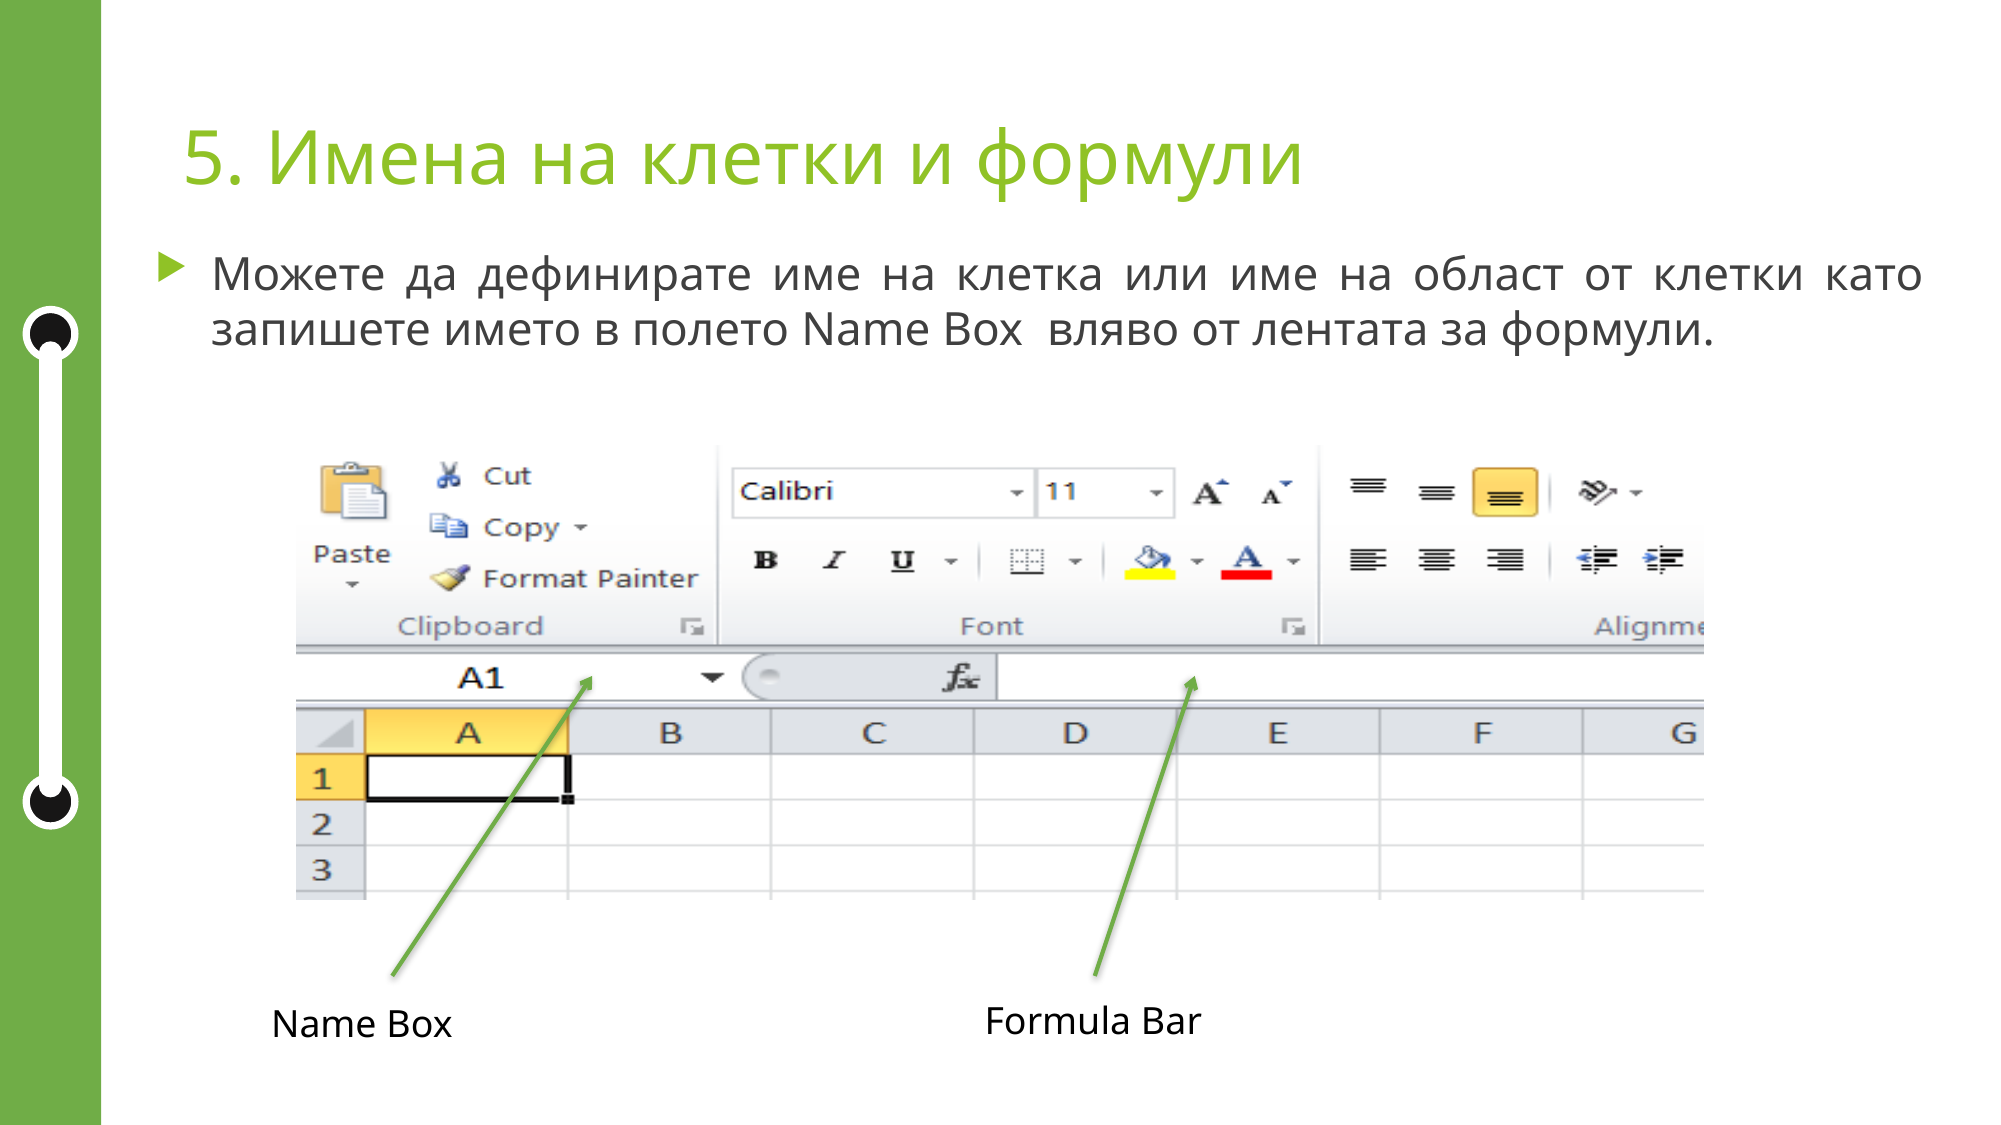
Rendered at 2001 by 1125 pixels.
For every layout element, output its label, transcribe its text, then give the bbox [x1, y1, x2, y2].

text_box [26, 780, 75, 826]
text_box Можете да дефинирате име на клетка или име на област от клетки като запишете името в полето Name Box вляво от лентата за формули. [140, 236, 1940, 382]
text_box [26, 309, 75, 356]
text_box Name Box [256, 992, 573, 1053]
text_box [0, 0, 102, 1125]
picture [295, 445, 1704, 901]
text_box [1094, 675, 1195, 977]
text_box 5. Имена на клетки и формули [167, 102, 1801, 211]
text_box Formula Bar [969, 989, 1420, 1050]
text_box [391, 675, 593, 977]
